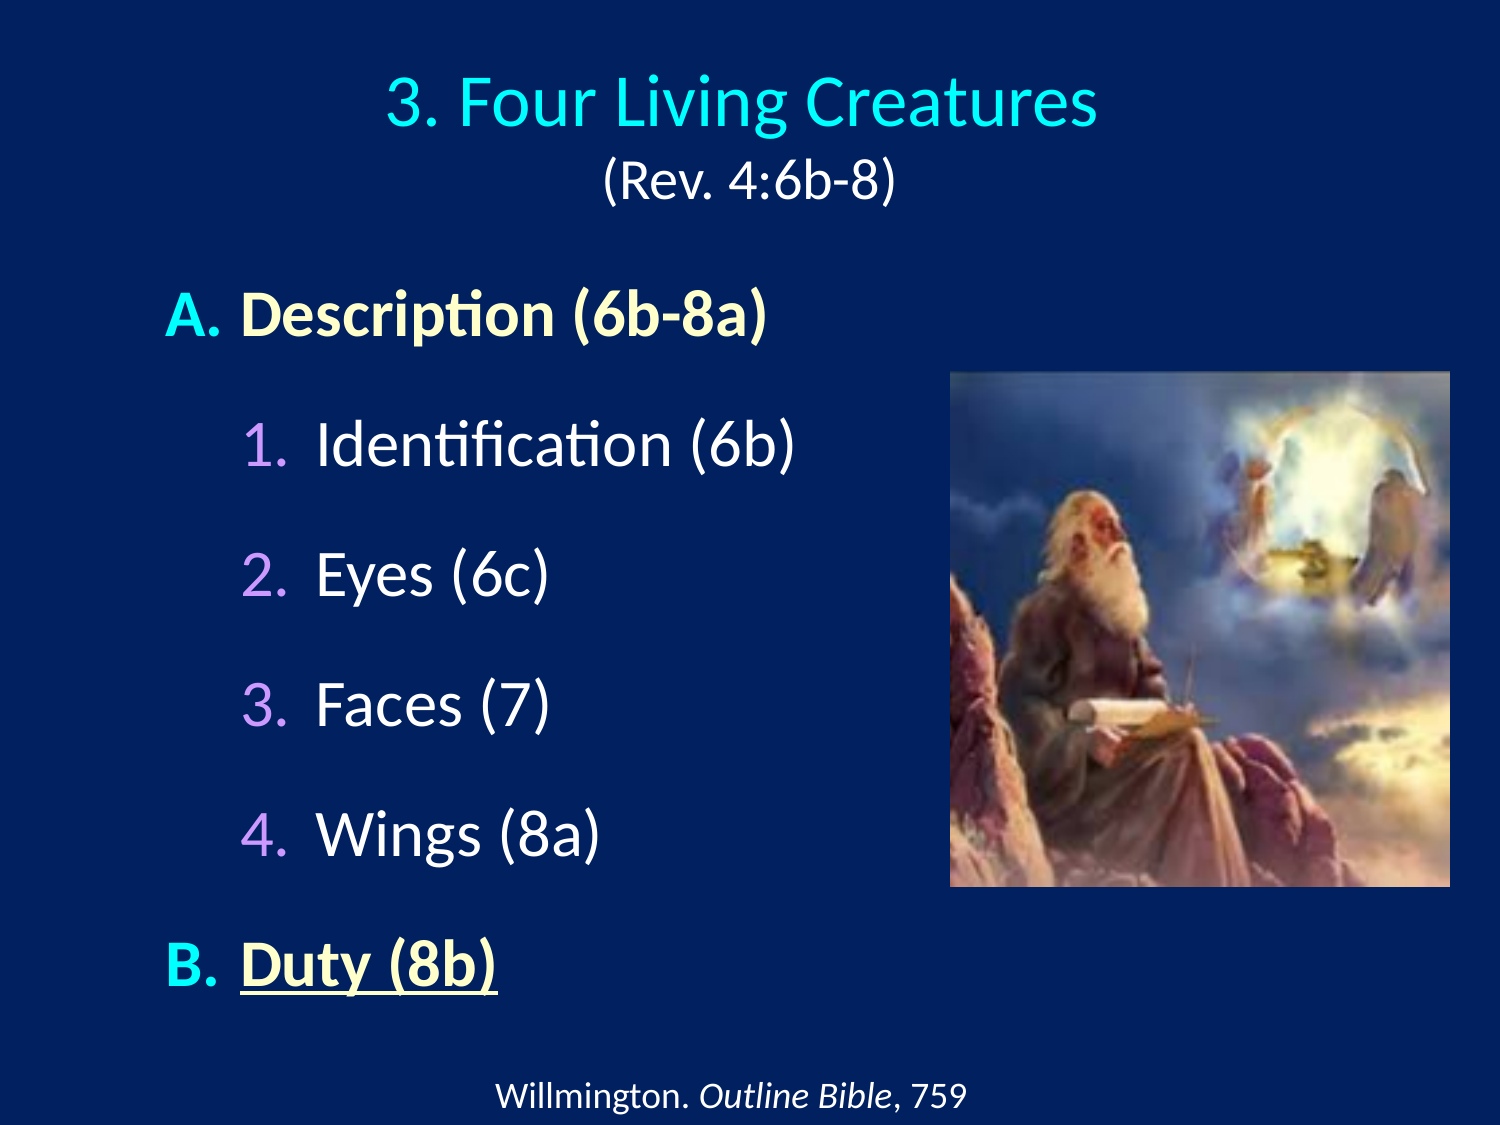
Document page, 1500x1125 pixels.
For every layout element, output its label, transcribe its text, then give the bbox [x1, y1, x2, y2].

list Description (6b-8a) Identification (6b) Eyes (6c) Faces (7) Wings (8a) Duty (8b) [149, 262, 901, 1013]
title 3. Four Living Creatures (Rev. 4:6b-8) [0, 37, 1500, 225]
picture [949, 371, 1450, 887]
text_box Willmington. Outline Bible, 759 [274, 1063, 1188, 1123]
